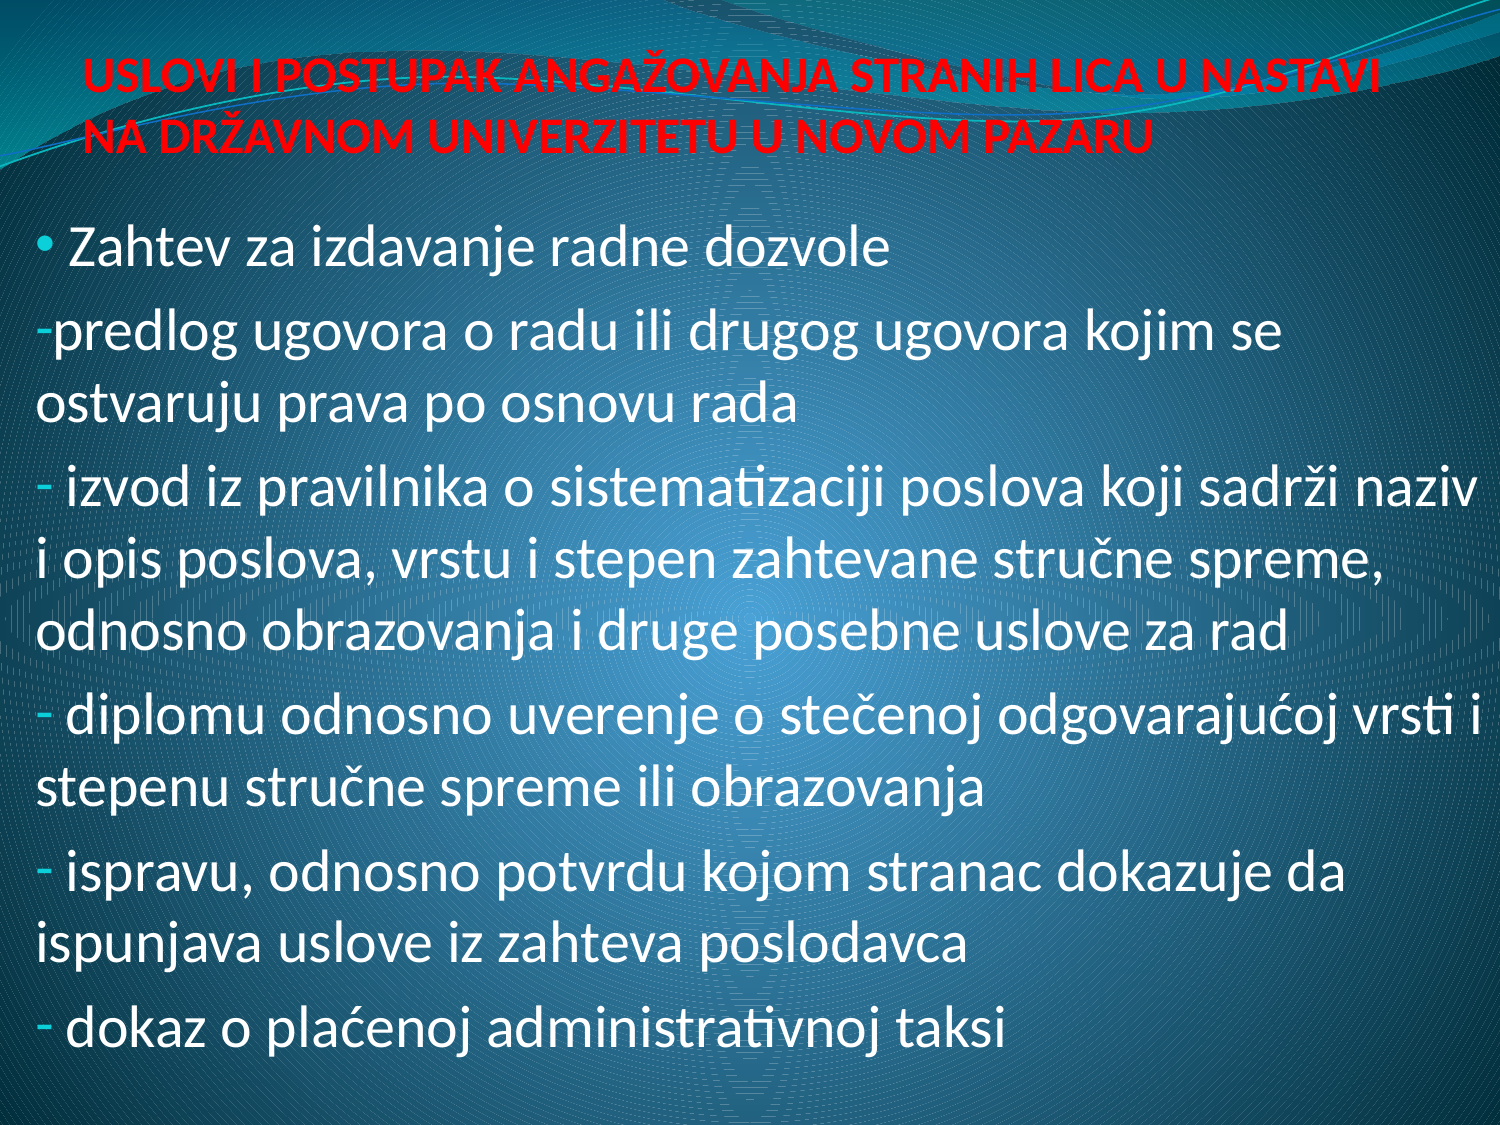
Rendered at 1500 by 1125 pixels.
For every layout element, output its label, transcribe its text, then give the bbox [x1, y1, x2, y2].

subtitle Zahtev za izdavanje radne dozvole predlog ugovora o radu ili drugog ugovora kojim se ostvaruju prava po osnovu rada izvod iz pravilnika o sistematizaciji poslova koji sadrži naziv i opis poslova, vrstu i stepen zahtevane stručne spreme, odnosno obrazovanja i druge posebne uslove za rad diplomu odnosno uverenje o stečenoj odgovarajućoj vrsti i stepenu stručne spreme ili obrazovanja ispravu, odnosno potvrdu kojom stranac dokazuje da ispunjava uslove iz zahteva poslodavca dokaz o plaćenoj administrativnoj taksi [35, 199, 1500, 1102]
title USLOVI I POSTUPAK ANGAŽOVANJA STRANIH LICA U NASTAVI NA DRŽAVNOM UNIVERZITETU U NOVOM PAZARU [82, 0, 1465, 164]
